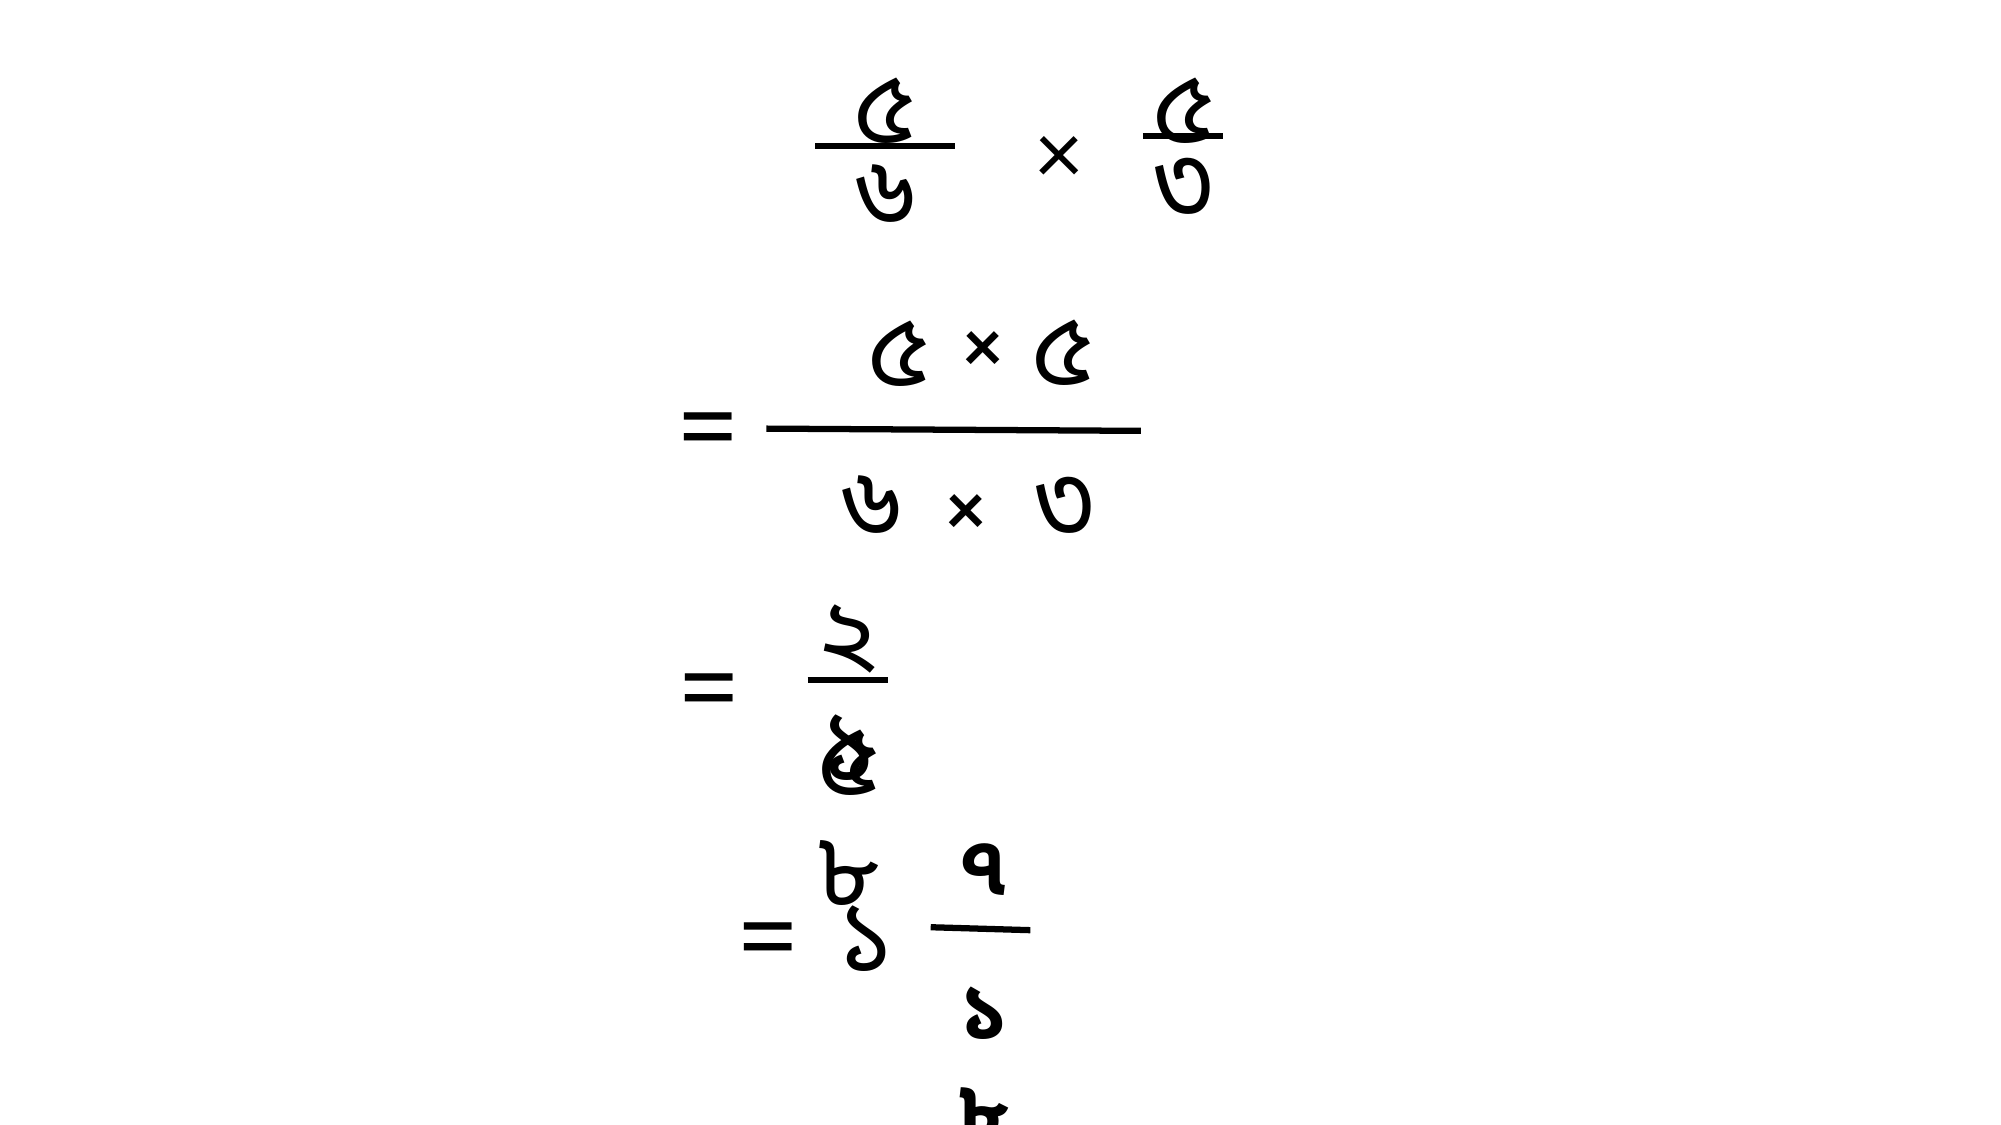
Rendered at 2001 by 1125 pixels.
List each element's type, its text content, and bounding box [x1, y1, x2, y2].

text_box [629, 273, 1156, 568]
text_box ১৮ [917, 948, 1050, 1125]
text_box ৭ [918, 804, 1050, 920]
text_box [630, 568, 916, 811]
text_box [1115, 31, 1251, 249]
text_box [684, 859, 931, 1004]
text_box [768, 31, 1125, 257]
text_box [930, 926, 1031, 931]
